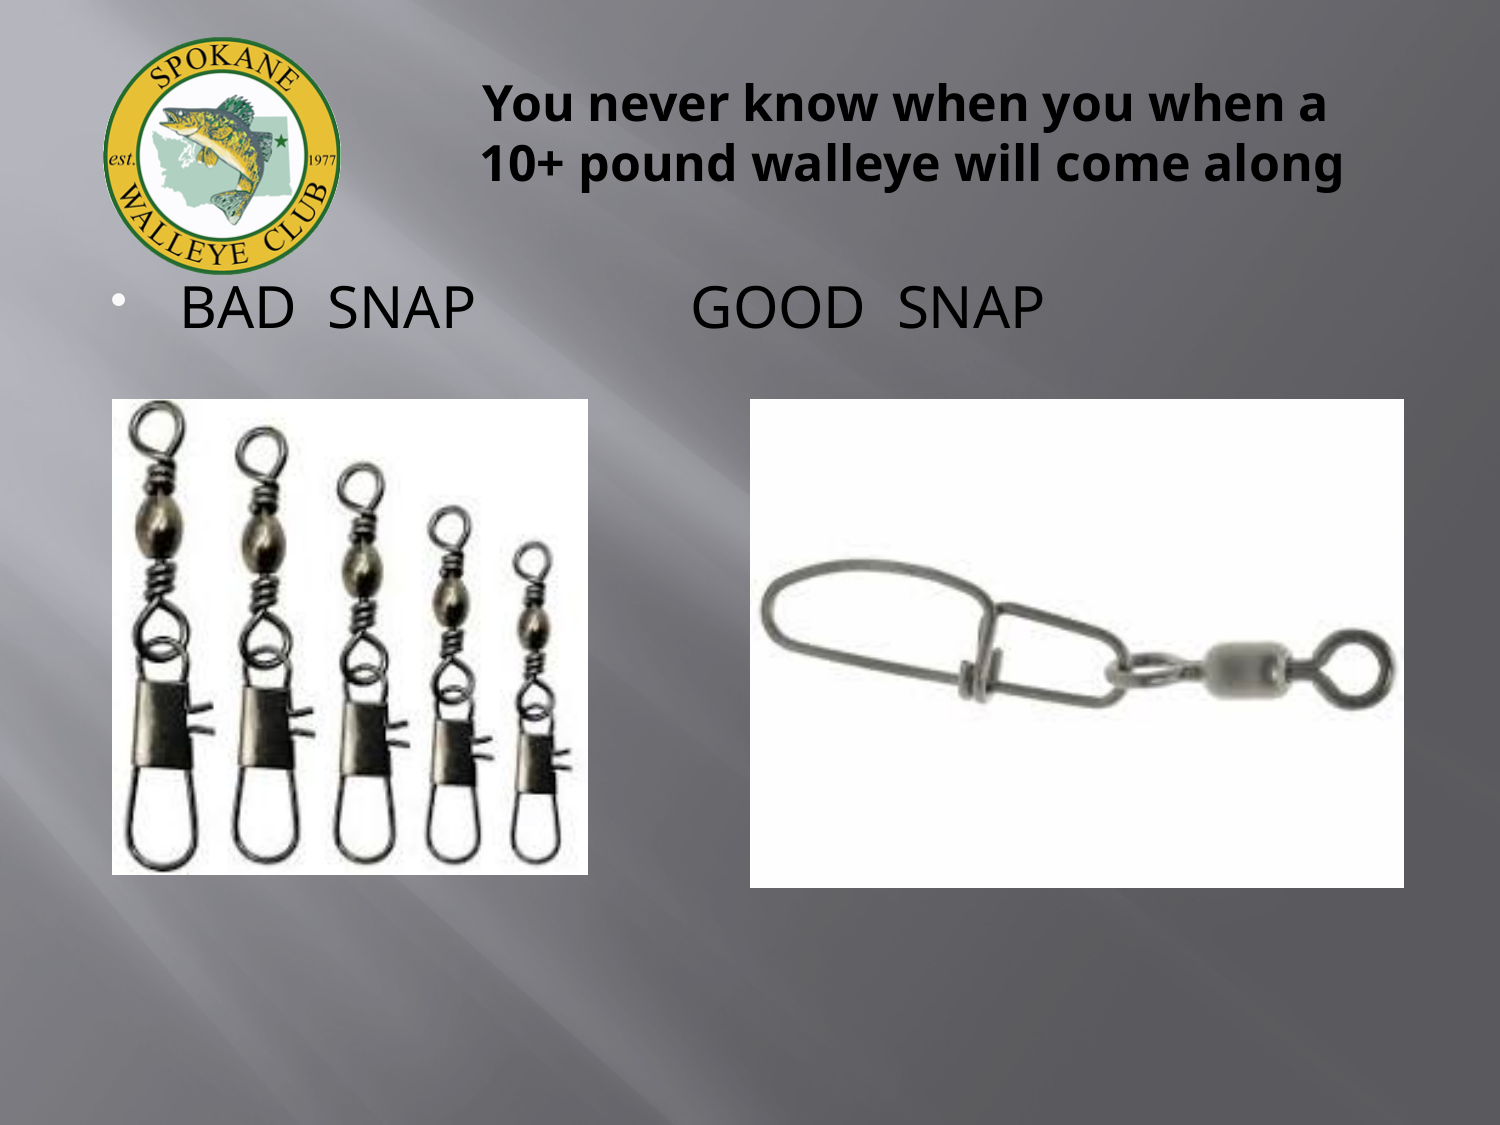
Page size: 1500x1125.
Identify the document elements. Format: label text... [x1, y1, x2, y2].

picture [112, 399, 588, 876]
title You never know when you when a 10+ pound walleye will come along [450, 37, 1375, 225]
list BAD SNAP GOOD SNAP [75, 262, 1425, 1035]
picture [102, 37, 341, 275]
picture [749, 399, 1404, 888]
